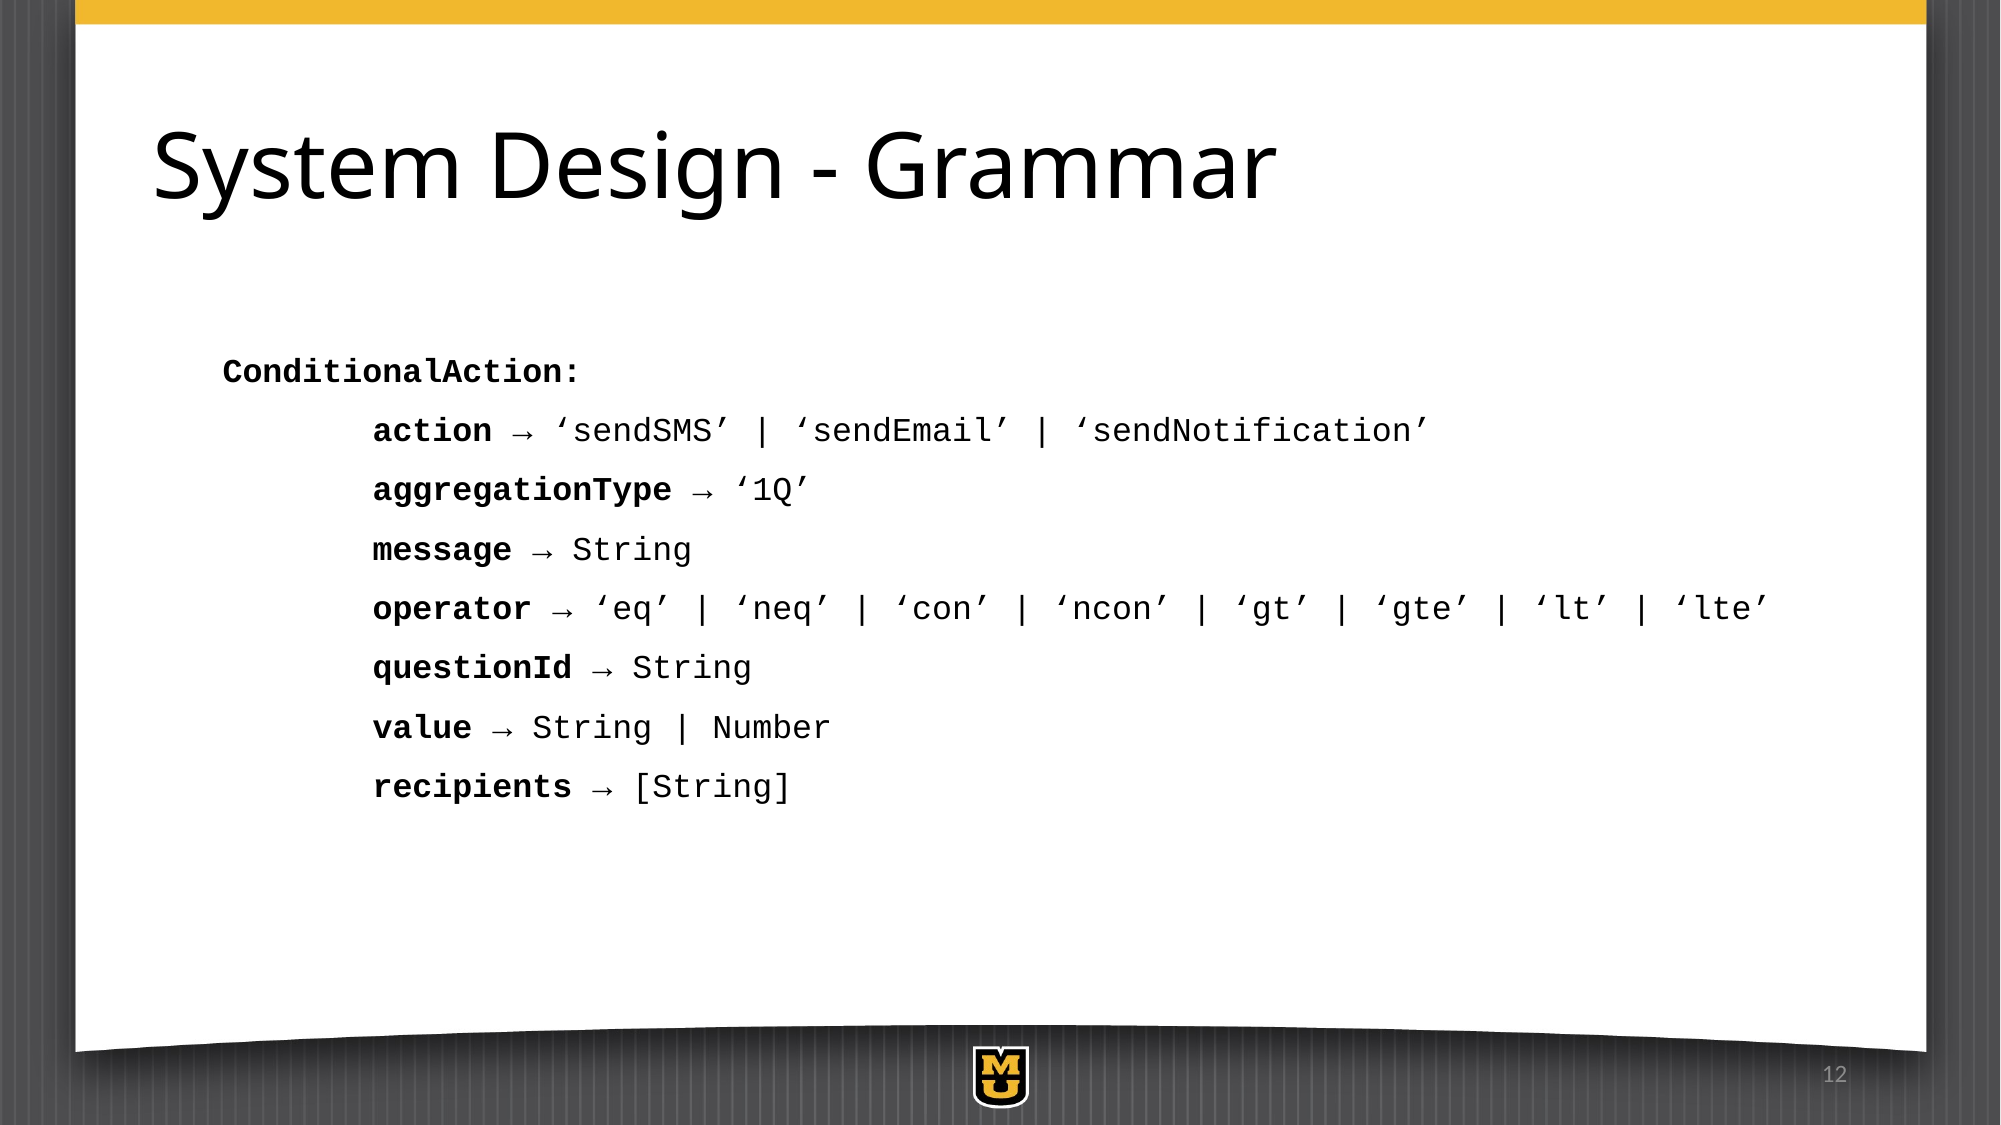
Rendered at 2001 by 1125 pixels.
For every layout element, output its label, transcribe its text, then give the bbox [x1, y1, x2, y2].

title System Design - Grammar [137, 59, 1863, 278]
picture [0, 0, 2001, 1125]
text_box ConditionalAction: action → ‘sendSMS’ | ‘sendEmail’ | ‘sendNotification’ aggregationType → ‘1Q’ message → String operator → ‘eq’ | ‘neq’ | ‘con’ | ‘ncon’ | ‘gt’ | ‘gte’ | ‘lt’ | ‘lte’ questionId → String value → String | Number recipients → [String] [207, 338, 1906, 975]
text_box [137, 299, 1863, 1014]
slide_number 12 [1412, 1042, 1863, 1103]
